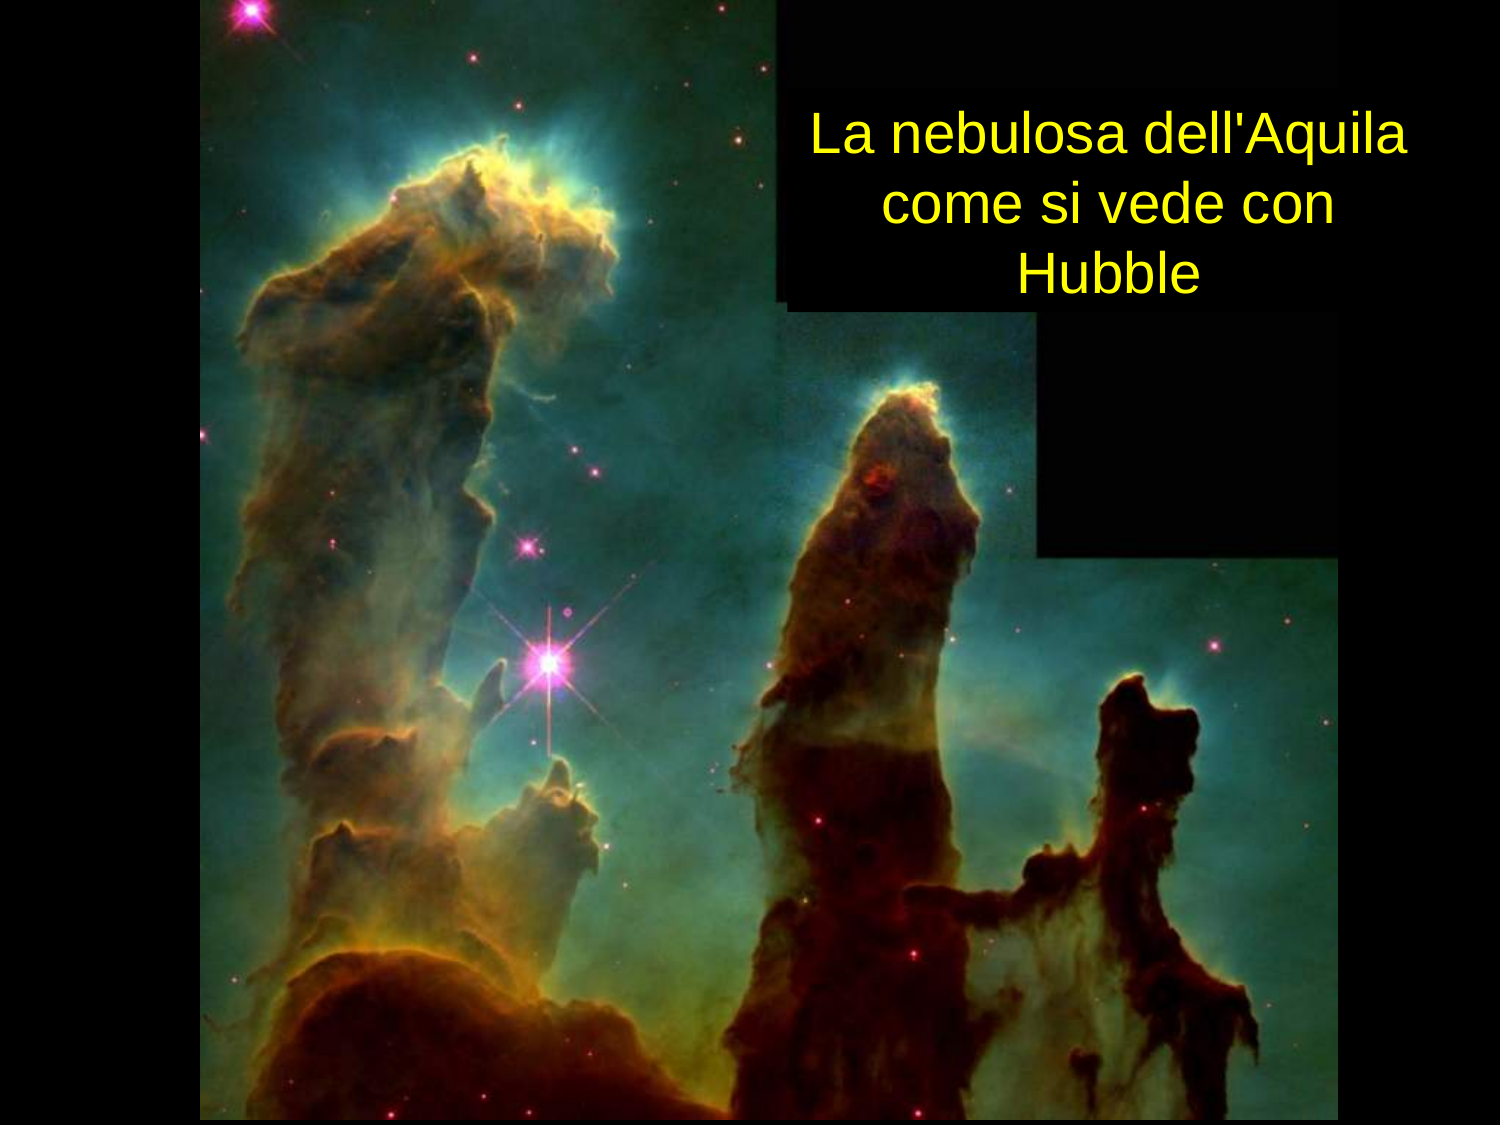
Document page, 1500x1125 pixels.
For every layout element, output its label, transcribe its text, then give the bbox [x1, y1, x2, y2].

text_box La nebulosa dell'Aquila come si vede con Hubble [1341, 87, 1431, 313]
picture [199, 0, 1338, 1120]
